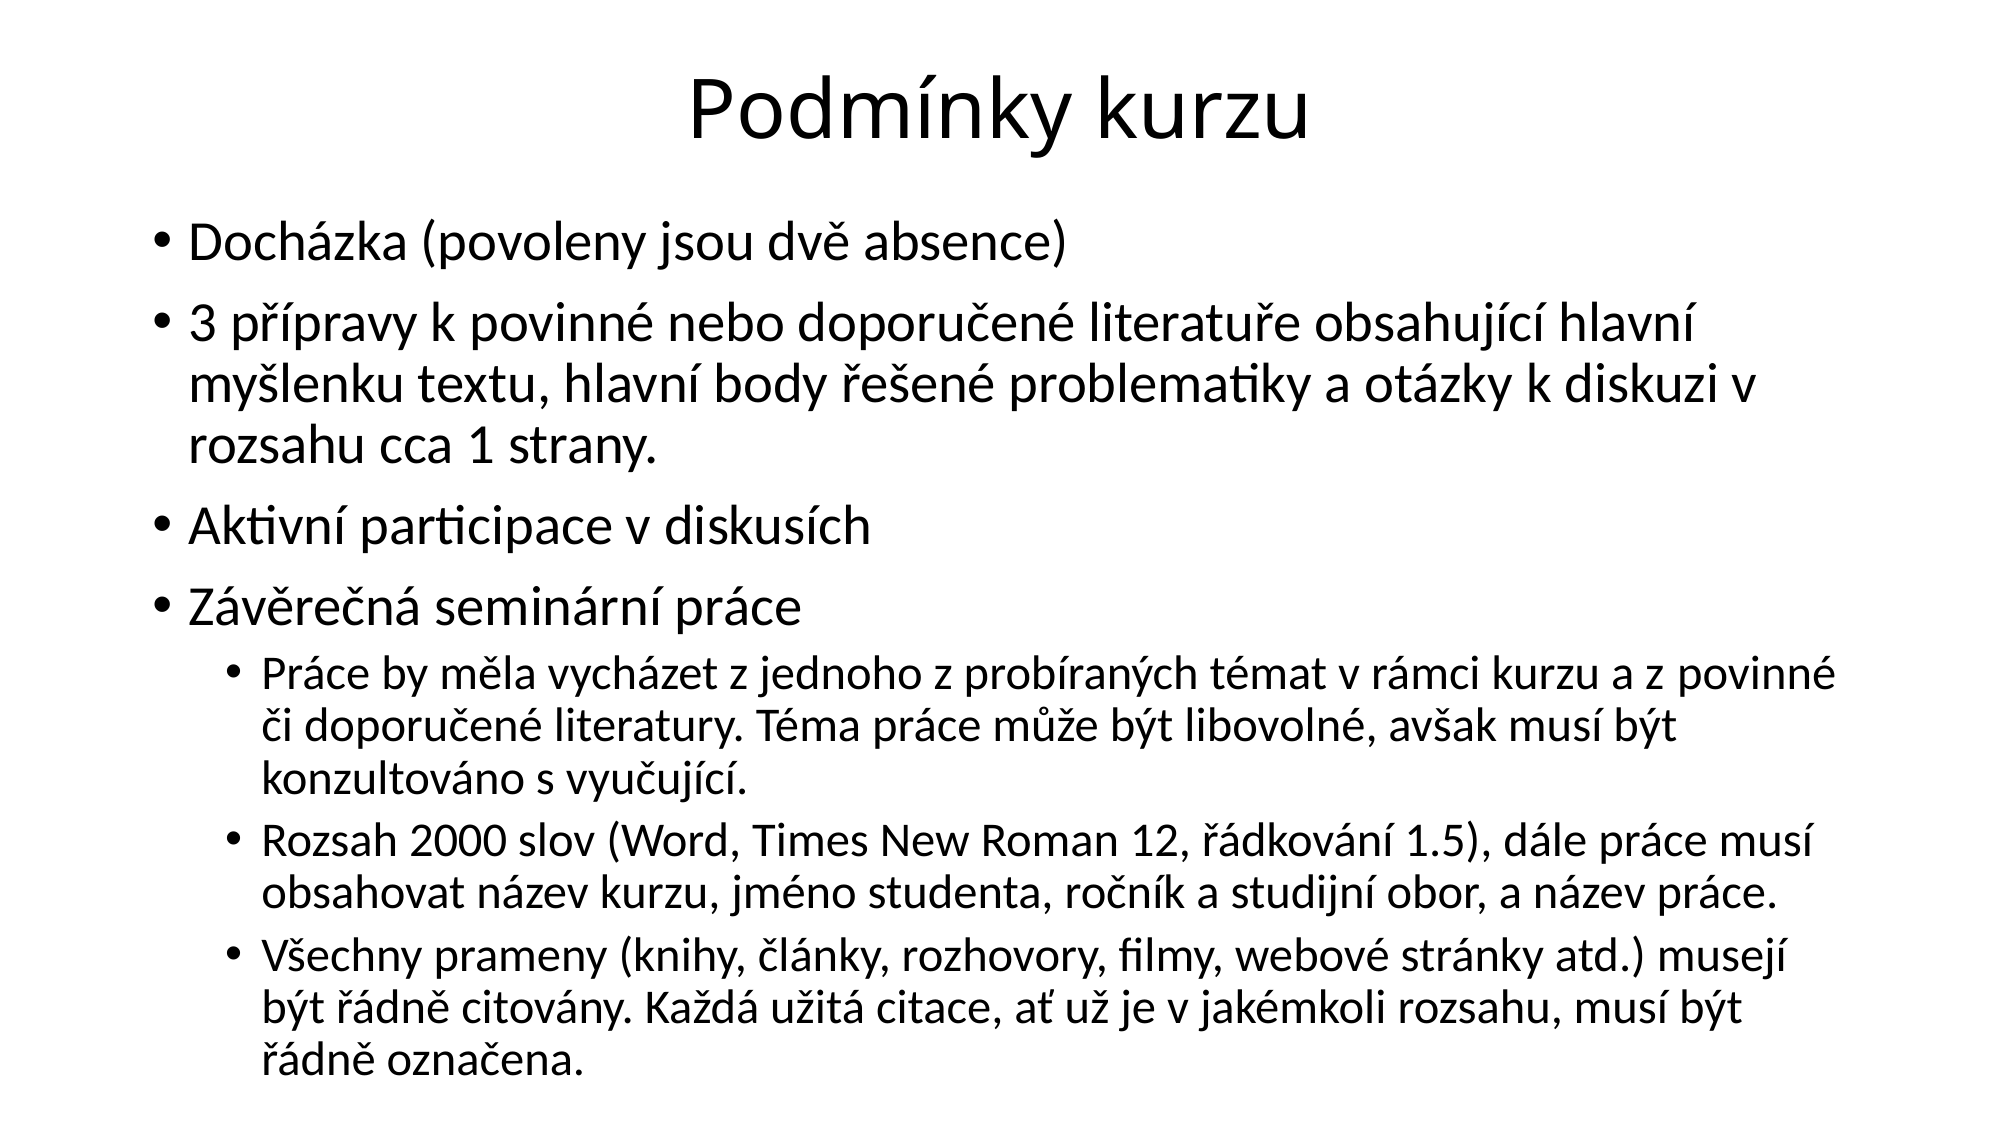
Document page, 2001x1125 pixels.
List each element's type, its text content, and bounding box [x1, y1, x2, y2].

title Podmínky kurzu [137, 59, 1863, 164]
list Docházka (povoleny jsou dvě absence) 3 přípravy k povinné nebo doporučené literatuře obsahující hlavní myšlenku textu, hlavní body řešené problematiky a otázky k diskuzi v rozsahu cca 1 strany. Aktivní participace v diskusích Závěrečná seminární práce Práce by měla vycházet z jednoho z probíraných témat v rámci kurzu a z povinné či doporučené literatury. Téma práce může být libovolné, avšak musí být konzultováno s vyučující. Rozsah 2000 slov (Word, Times New Roman 12, řádkování 1.5), dále práce musí obsahovat název kurzu, jméno studenta, ročník a studijní obor, a název práce. Všechny prameny (knihy, články, rozhovory, filmy, webové stránky atd.) musejí být řádně citovány. Každá užitá citace, ať už je v jakémkoli rozsahu, musí být řádně označena. [137, 203, 1863, 1107]
